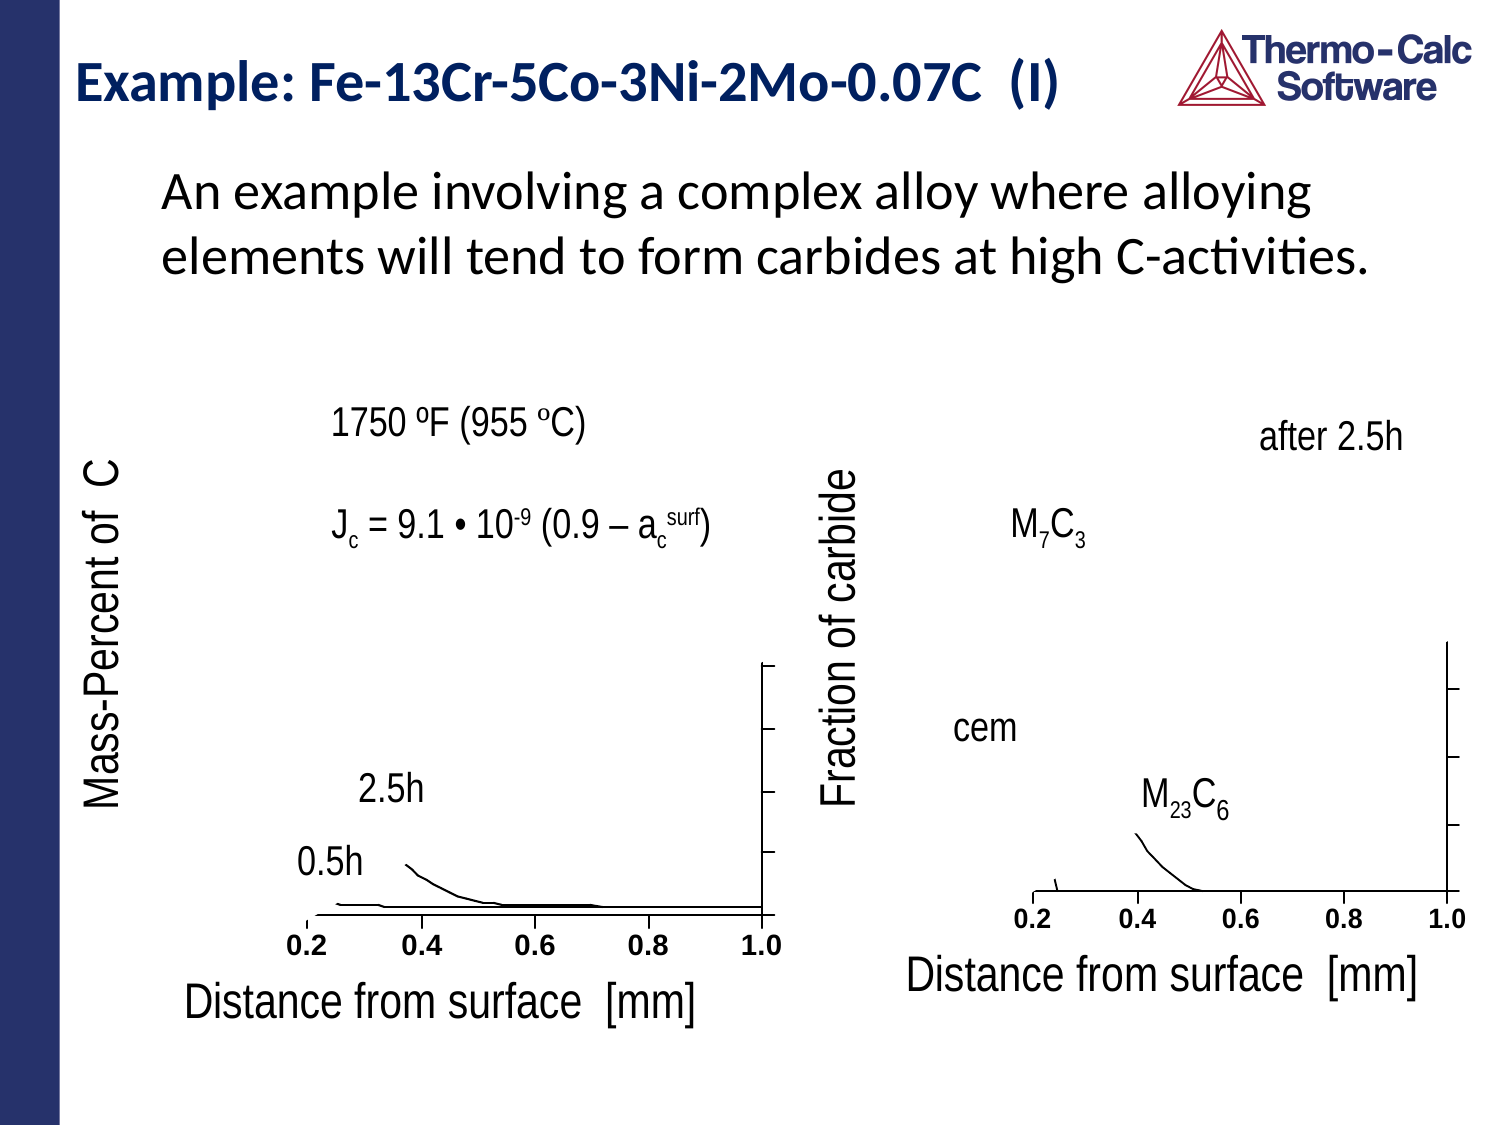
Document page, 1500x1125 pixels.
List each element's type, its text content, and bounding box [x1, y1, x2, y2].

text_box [60, 325, 793, 1022]
picture [0, 0, 1500, 1125]
text_box An example involving a complex alloy where alloying elements will tend to form carbides at high C-activities. [146, 147, 1500, 311]
list Example: Fe-13Cr-5Co-3Ni-2Mo-0.07C (I) [75, 42, 1164, 114]
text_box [780, 314, 1491, 993]
